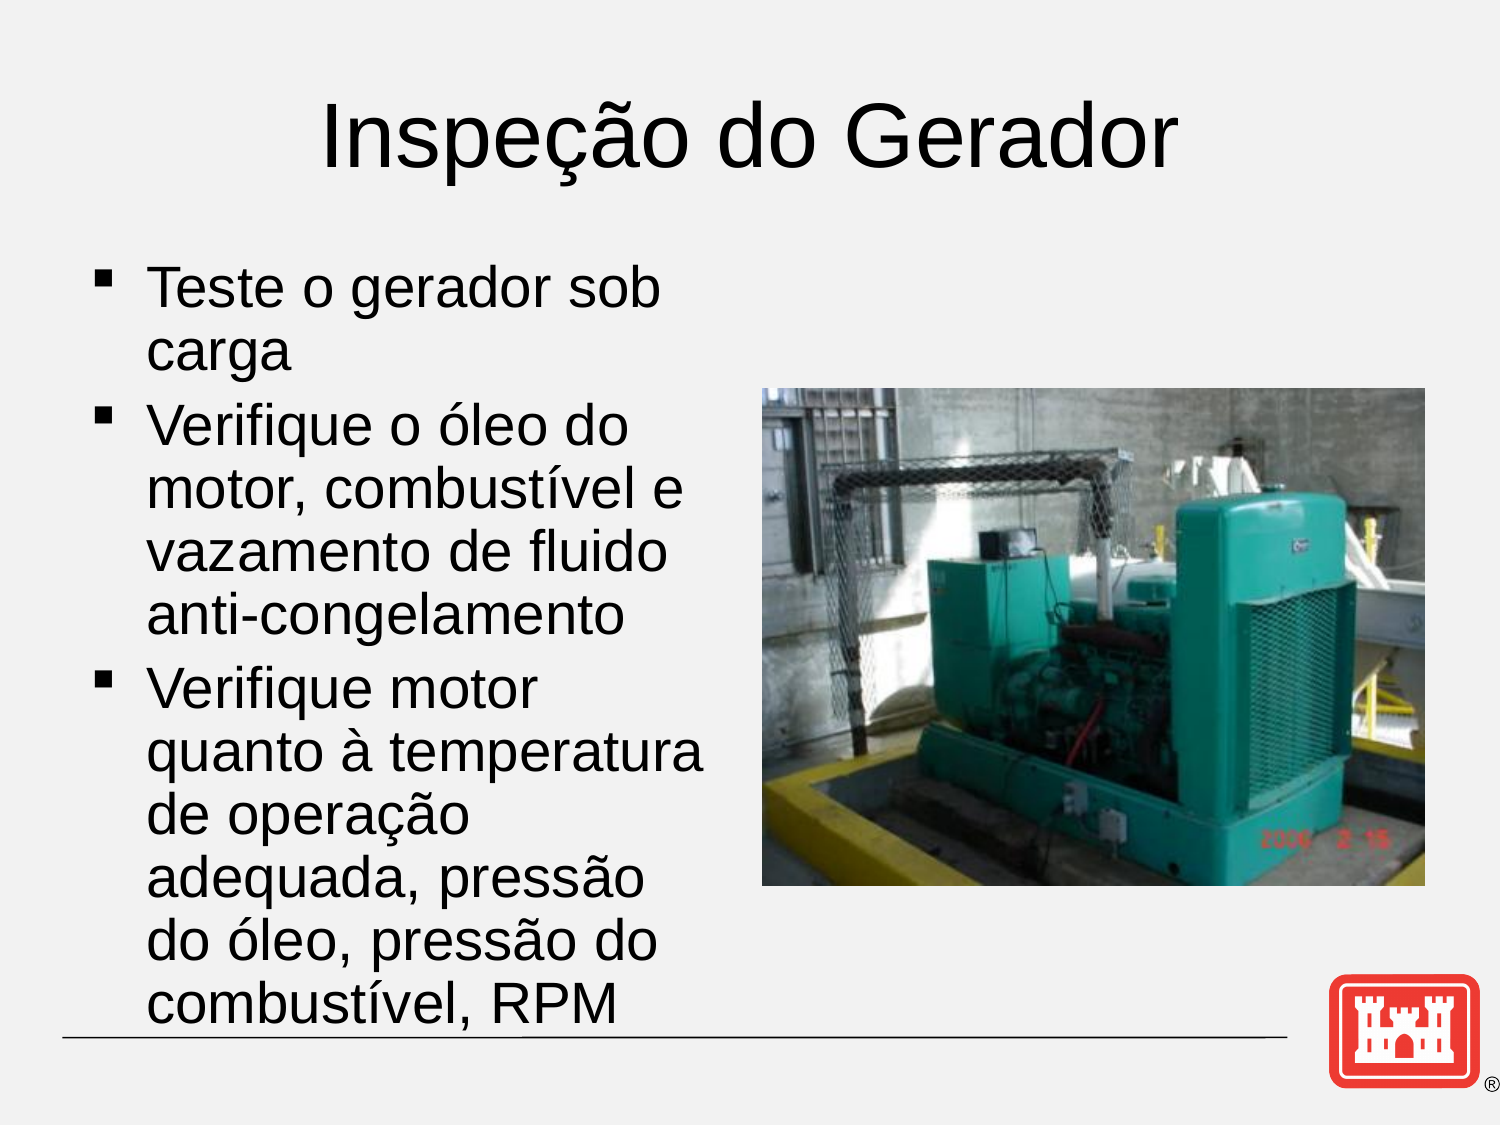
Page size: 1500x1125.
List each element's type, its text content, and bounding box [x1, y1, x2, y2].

title Inspeção do Gerador [74, 37, 1426, 226]
list Teste o gerador sob carga Verifique o óleo do motor, combustível e vazamento de fluido anti-congelamento Verifique motor quanto à temperatura de operação adequada, pressão do óleo, pressão do combustível, RPM [74, 249, 738, 1026]
picture [1329, 974, 1500, 1092]
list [762, 388, 1426, 887]
